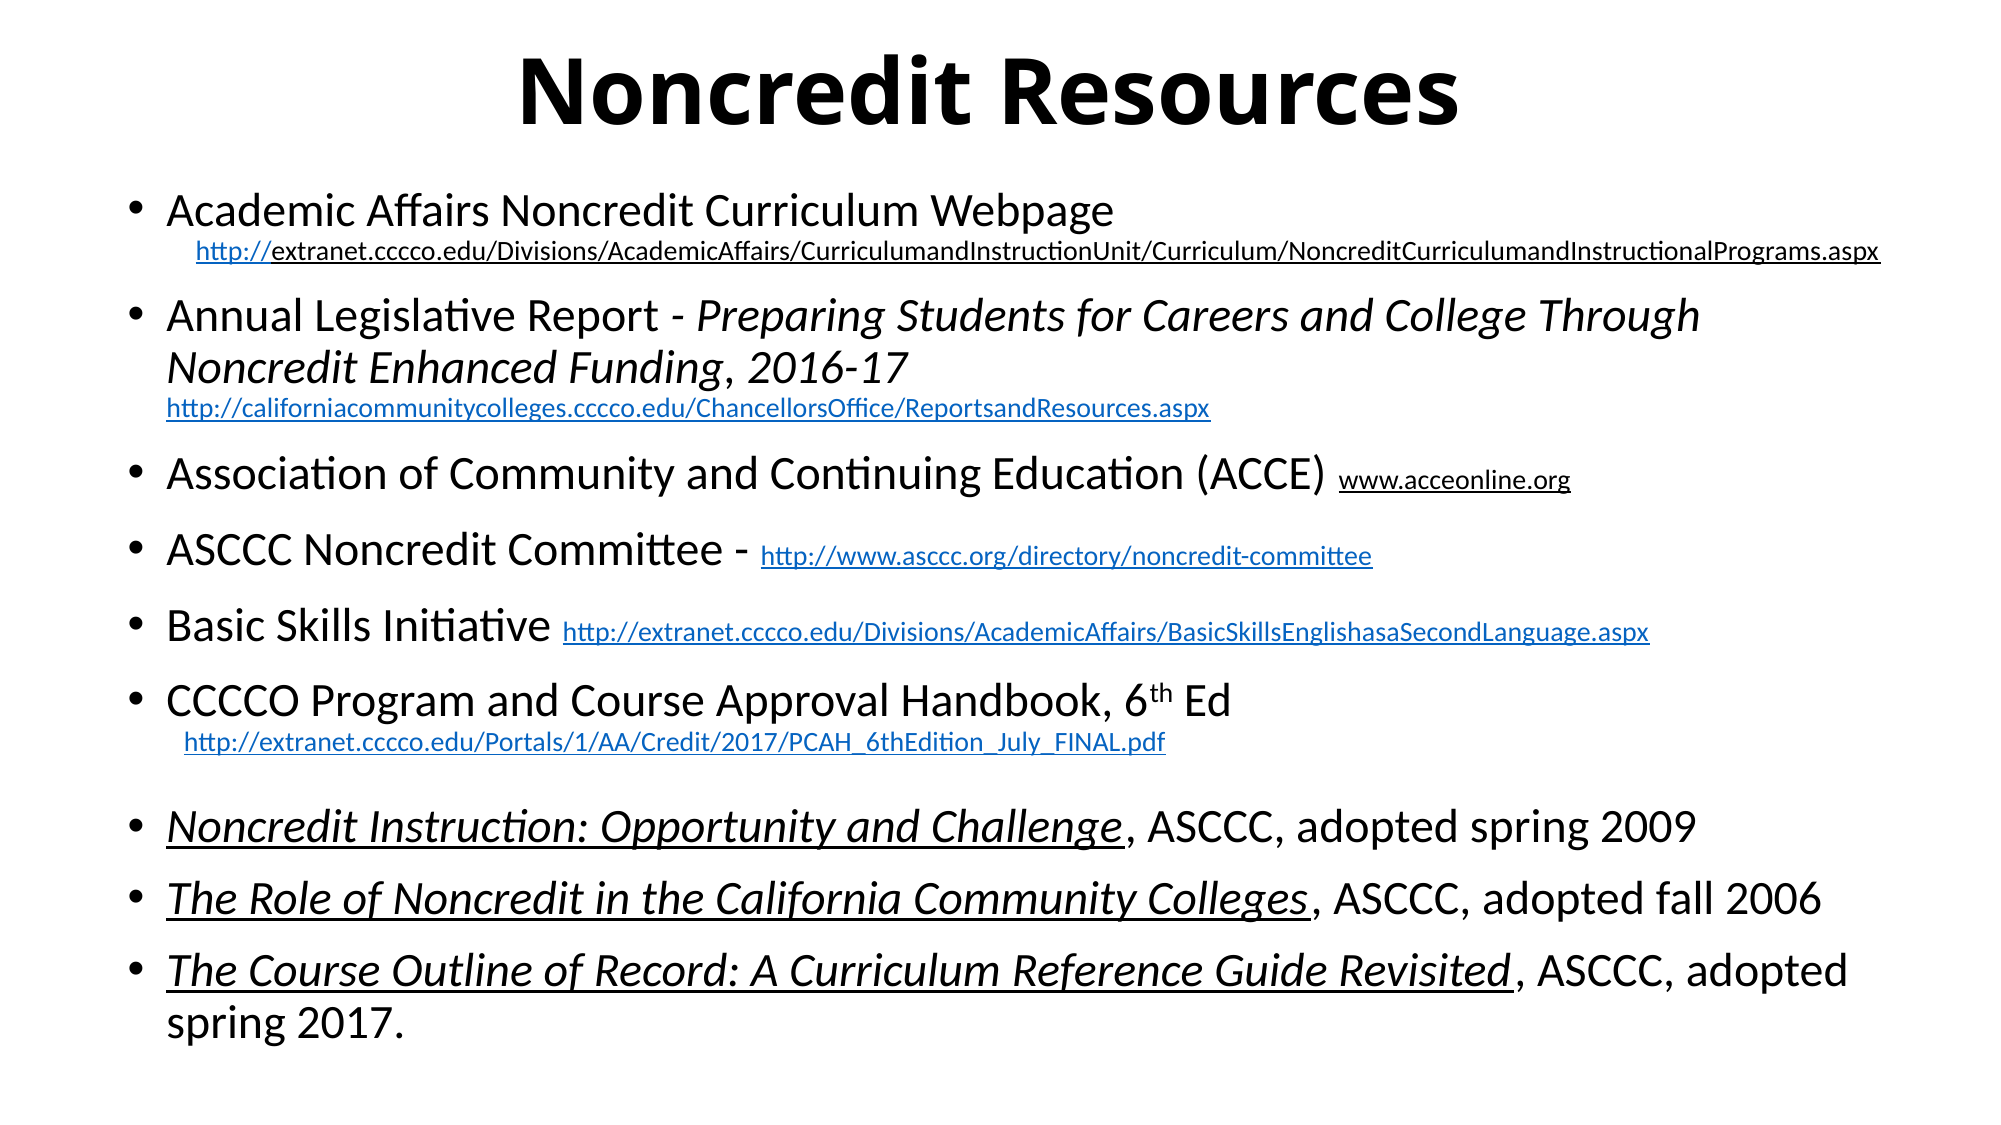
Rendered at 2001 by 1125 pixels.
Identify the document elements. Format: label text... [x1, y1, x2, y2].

list Academic Affairs Noncredit Curriculum Webpage http://extranet.cccco.edu/Divisions/AcademicAffairs/CurriculumandInstructionUnit/Curriculum/NoncreditCurriculumandInstructionalPrograms.aspx Annual Legislative Report - Preparing Students for Careers and College Through Noncredit Enhanced Funding, 2016-17 http://californiacommunitycolleges.cccco.edu/ChancellorsOffice/ReportsandResources.aspx Association of Community and Continuing Education (ACCE) www.acceonline.org ASCCC Noncredit Committee - http://www.asccc.org/directory/noncredit-committee Basic Skills Initiative http://extranet.cccco.edu/Divisions/AcademicAffairs/BasicSkillsEnglishasaSecondLanguage.aspx CCCCO Program and Course Approval Handbook, 6th Ed http://extranet.cccco.edu/Portals/1/AA/Credit/2017/PCAH_6thEdition_July_FINAL.pdf Noncredit Instruction: Opportunity and Challenge, ASCCC, adopted spring 2009 The Role of Noncredit in the California Community Colleges, ASCCC, adopted fall 2006 The Course Outline of Record: A Curriculum Reference Guide Revisited, ASCCC, adopted spring 2017. [112, 165, 1900, 1078]
title Noncredit Resources [353, 24, 1647, 165]
